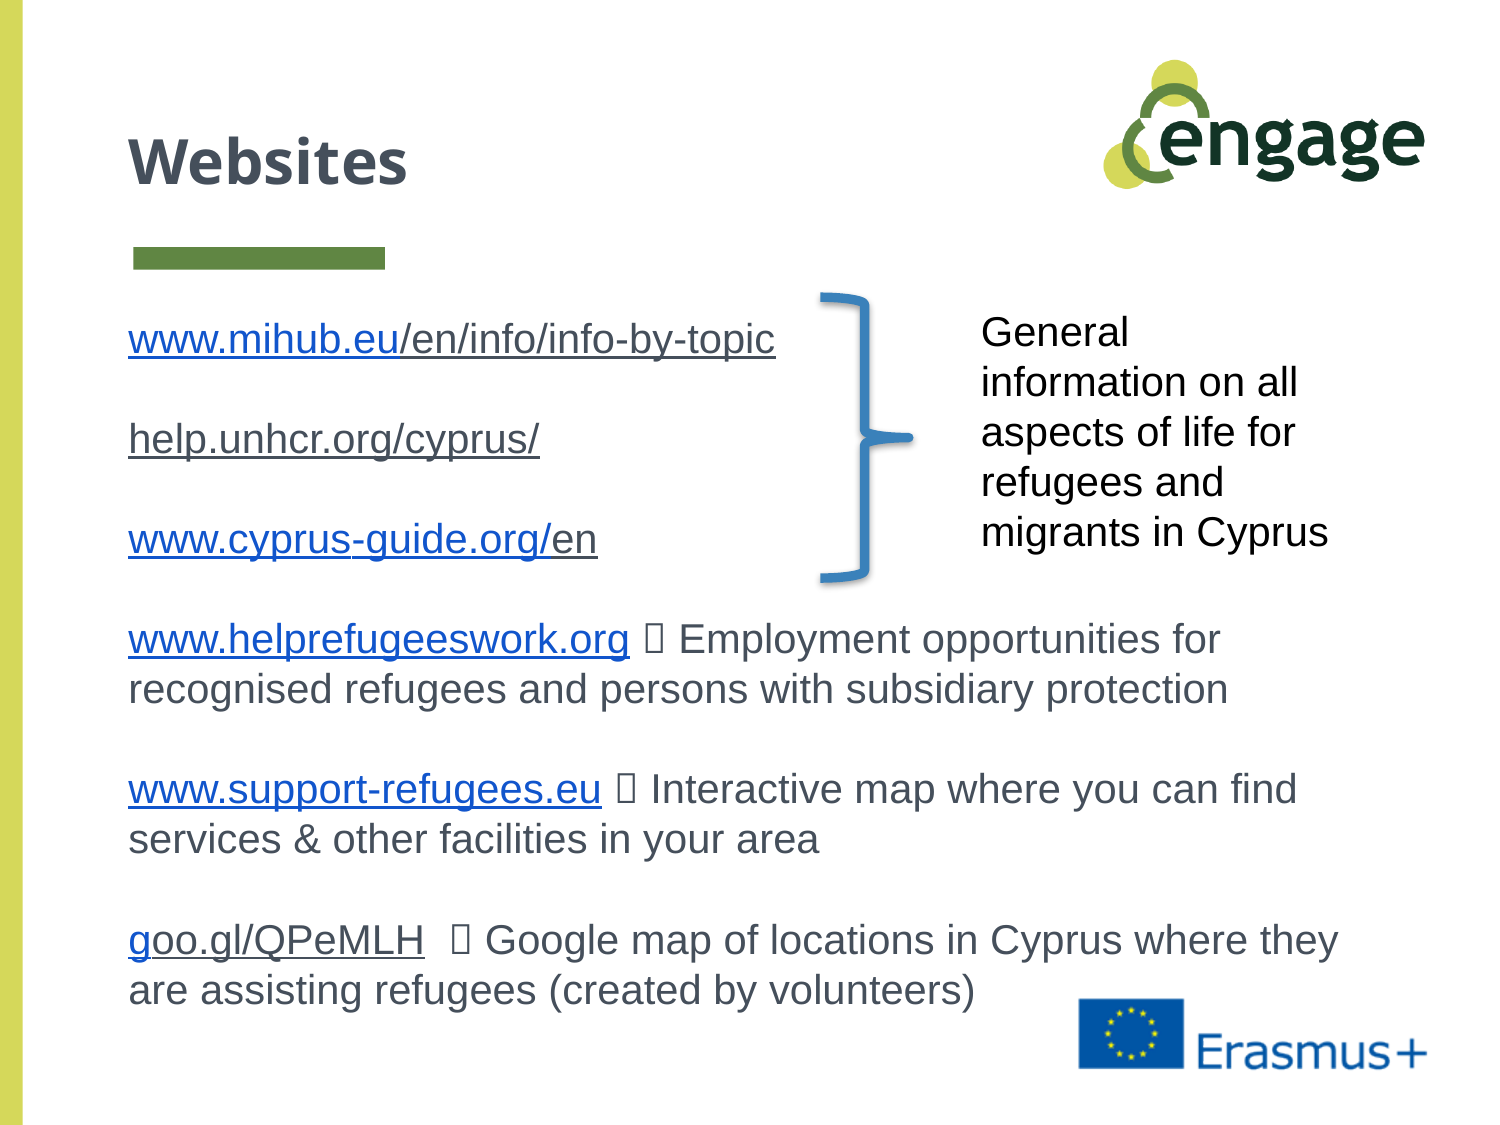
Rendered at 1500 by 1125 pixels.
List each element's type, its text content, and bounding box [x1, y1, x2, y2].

picture [1387, 37, 1448, 212]
text_box General information on all aspects of life for refugees and migrants in Cyprus [966, 297, 1360, 562]
picture [1058, 978, 1448, 1090]
text_box [820, 295, 911, 581]
title Websites [113, 0, 1387, 212]
list www.mihub.eu/en/info/info-by-topic help.unhcr.org/cyprus/ www.cyprus-guide.org/en www.helprefugeeswork.org  Employment opportunities for recognised refugees and persons with subsidiary protection www.support-refugees.eu  Interactive map where you can find services & other facilities in your area goo.gl/QPeMLH  Google map of locations in Cyprus where they are assisting refugees (created by volunteers) [113, 297, 1387, 1021]
